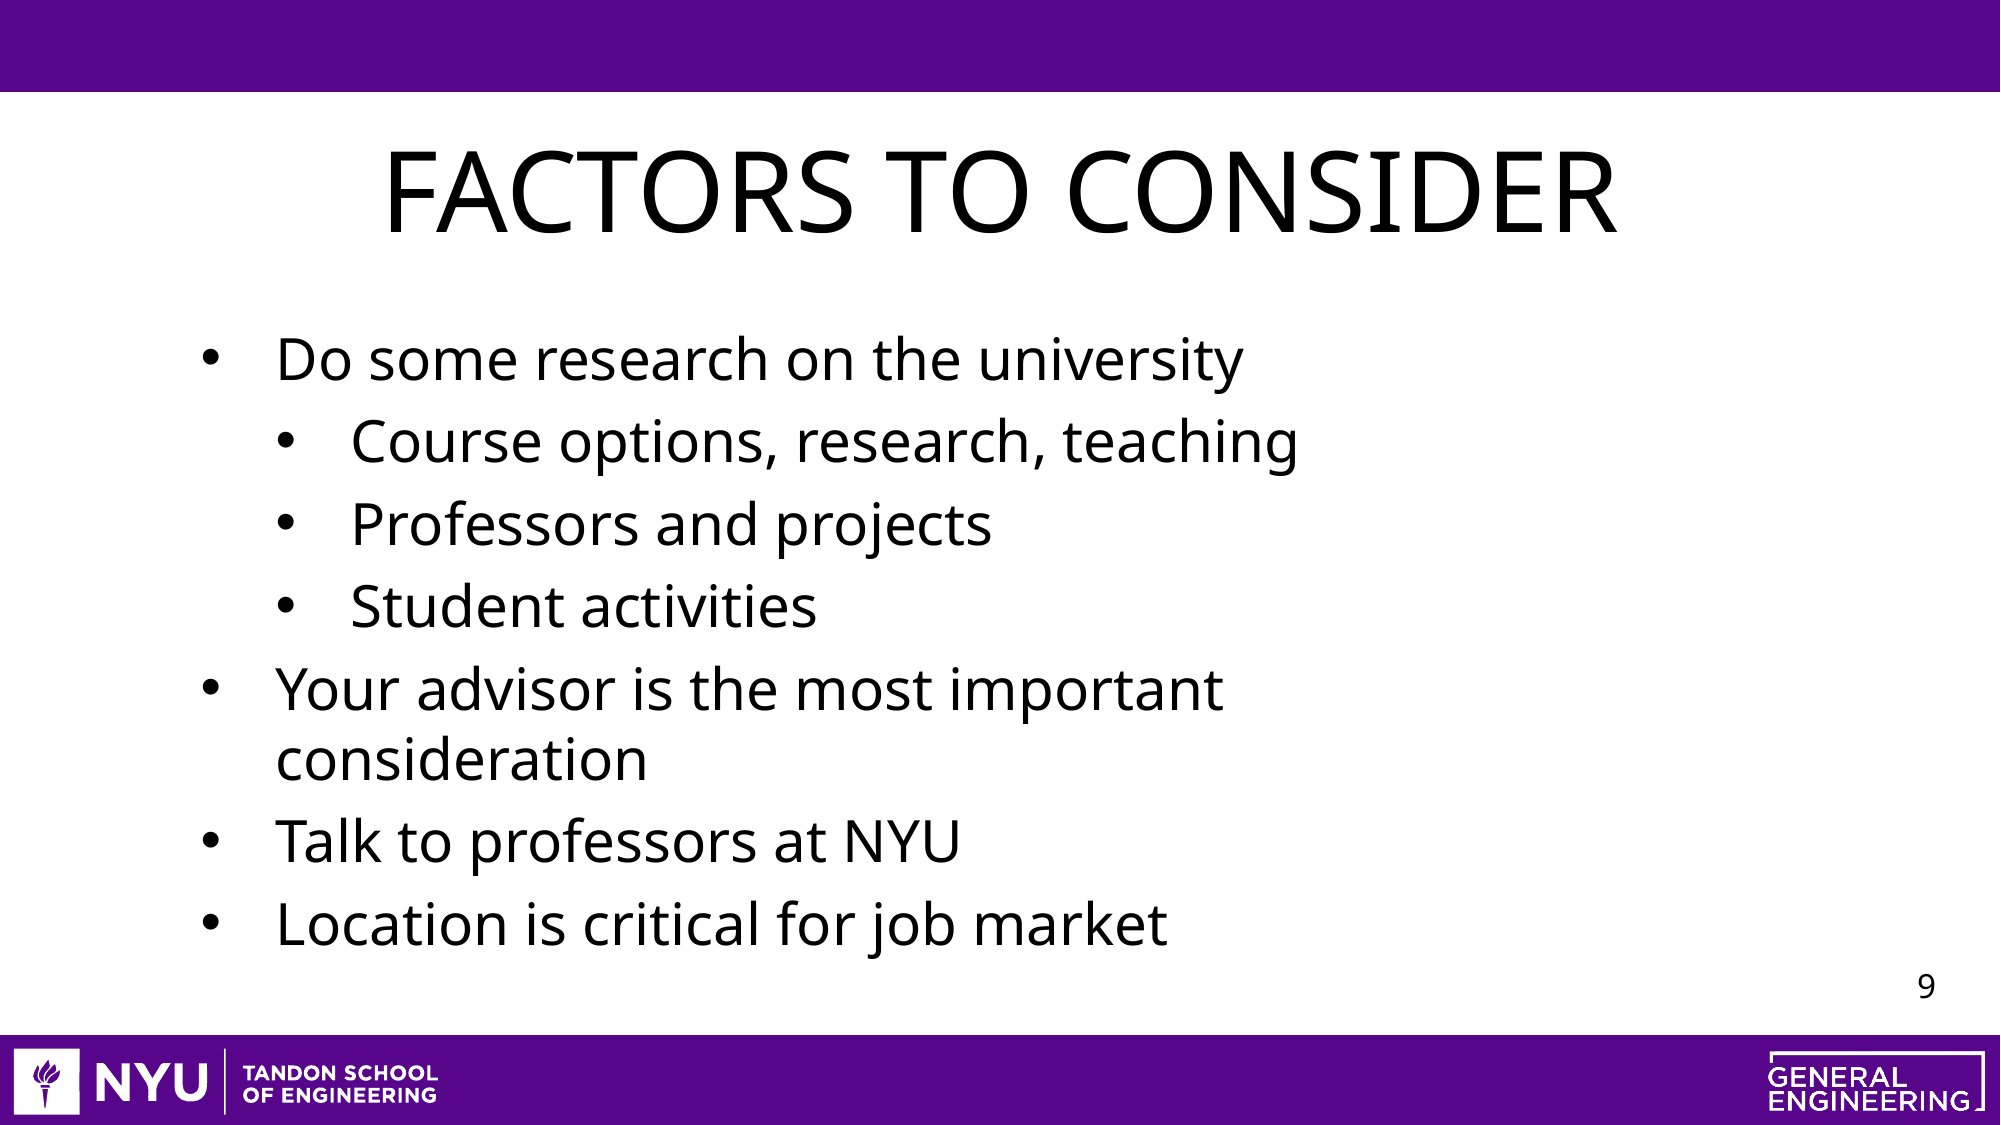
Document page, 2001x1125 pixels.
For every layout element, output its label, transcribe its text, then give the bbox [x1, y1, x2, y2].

text_box Do some research on the university Course options, research, teaching Professors and projects Student activities Your advisor is the most important consideration Talk to professors at NYU Location is critical for job market [185, 314, 1622, 1022]
picture [1768, 1051, 1985, 1111]
text_box [0, 0, 2000, 93]
picture [13, 1048, 438, 1115]
text_box FACTORS TO CONSIDER [92, 105, 1908, 264]
text_box [0, 1034, 2000, 1125]
text_box 9 [1802, 958, 1951, 1013]
